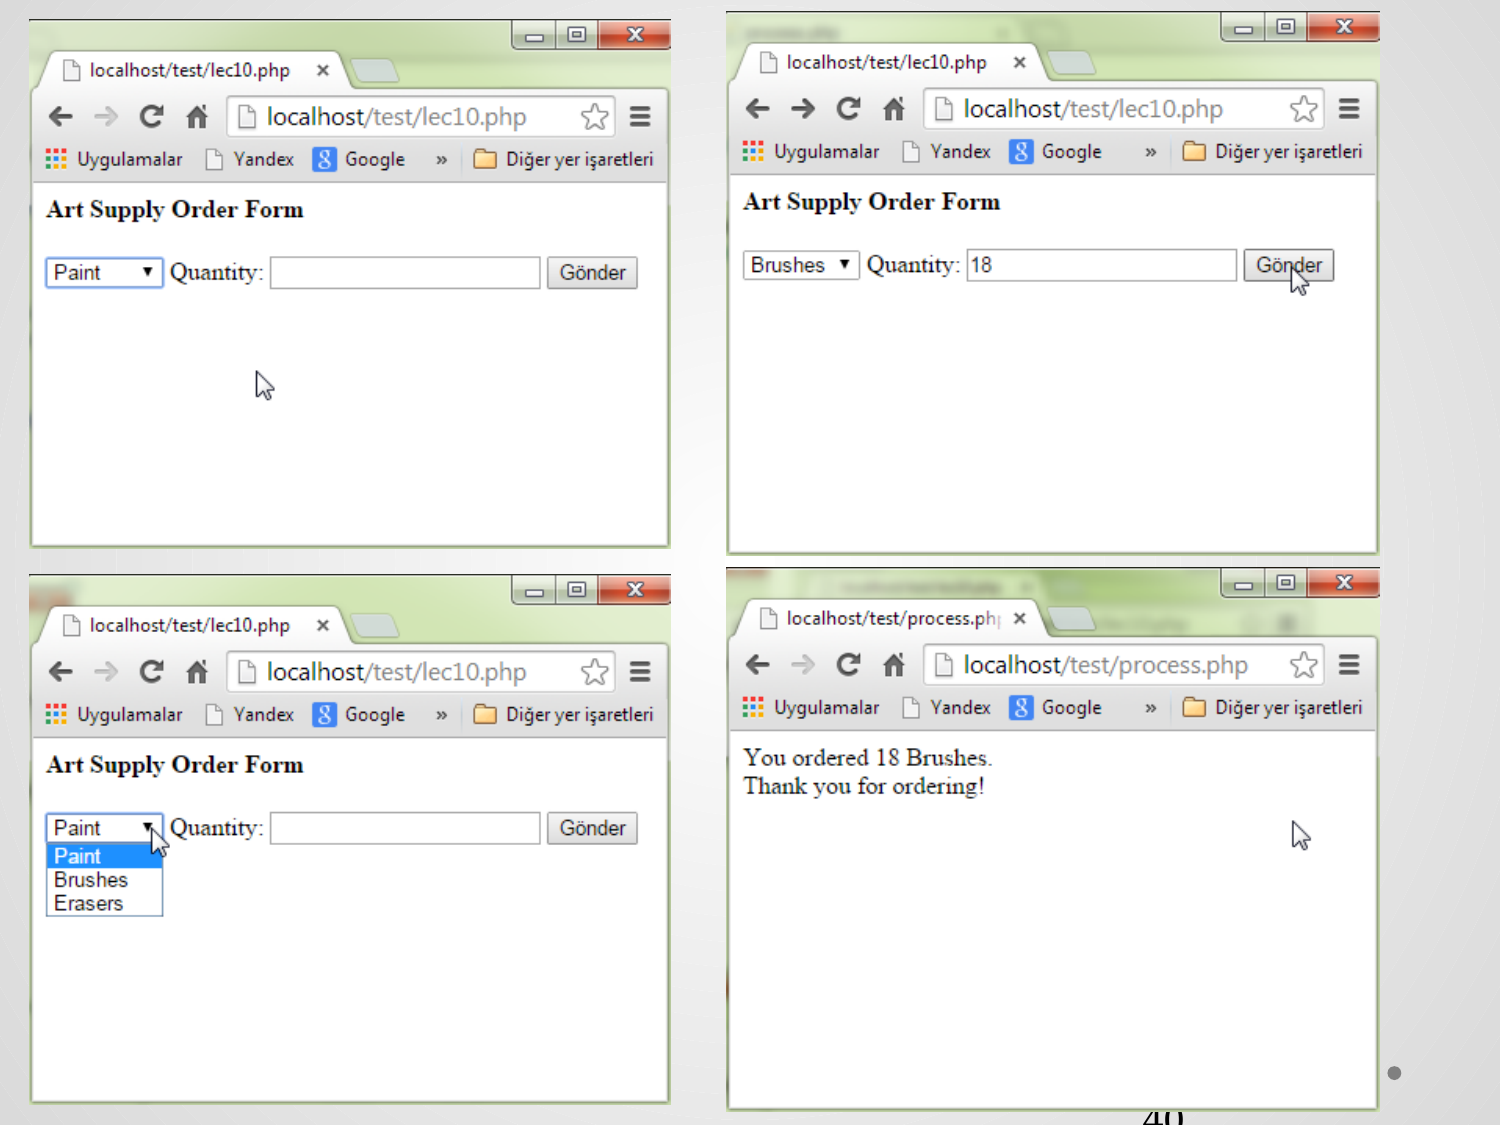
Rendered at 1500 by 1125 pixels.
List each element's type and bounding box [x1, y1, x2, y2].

picture [726, 567, 1381, 1112]
picture [29, 574, 671, 1105]
picture [726, 11, 1380, 556]
list [29, 18, 671, 550]
